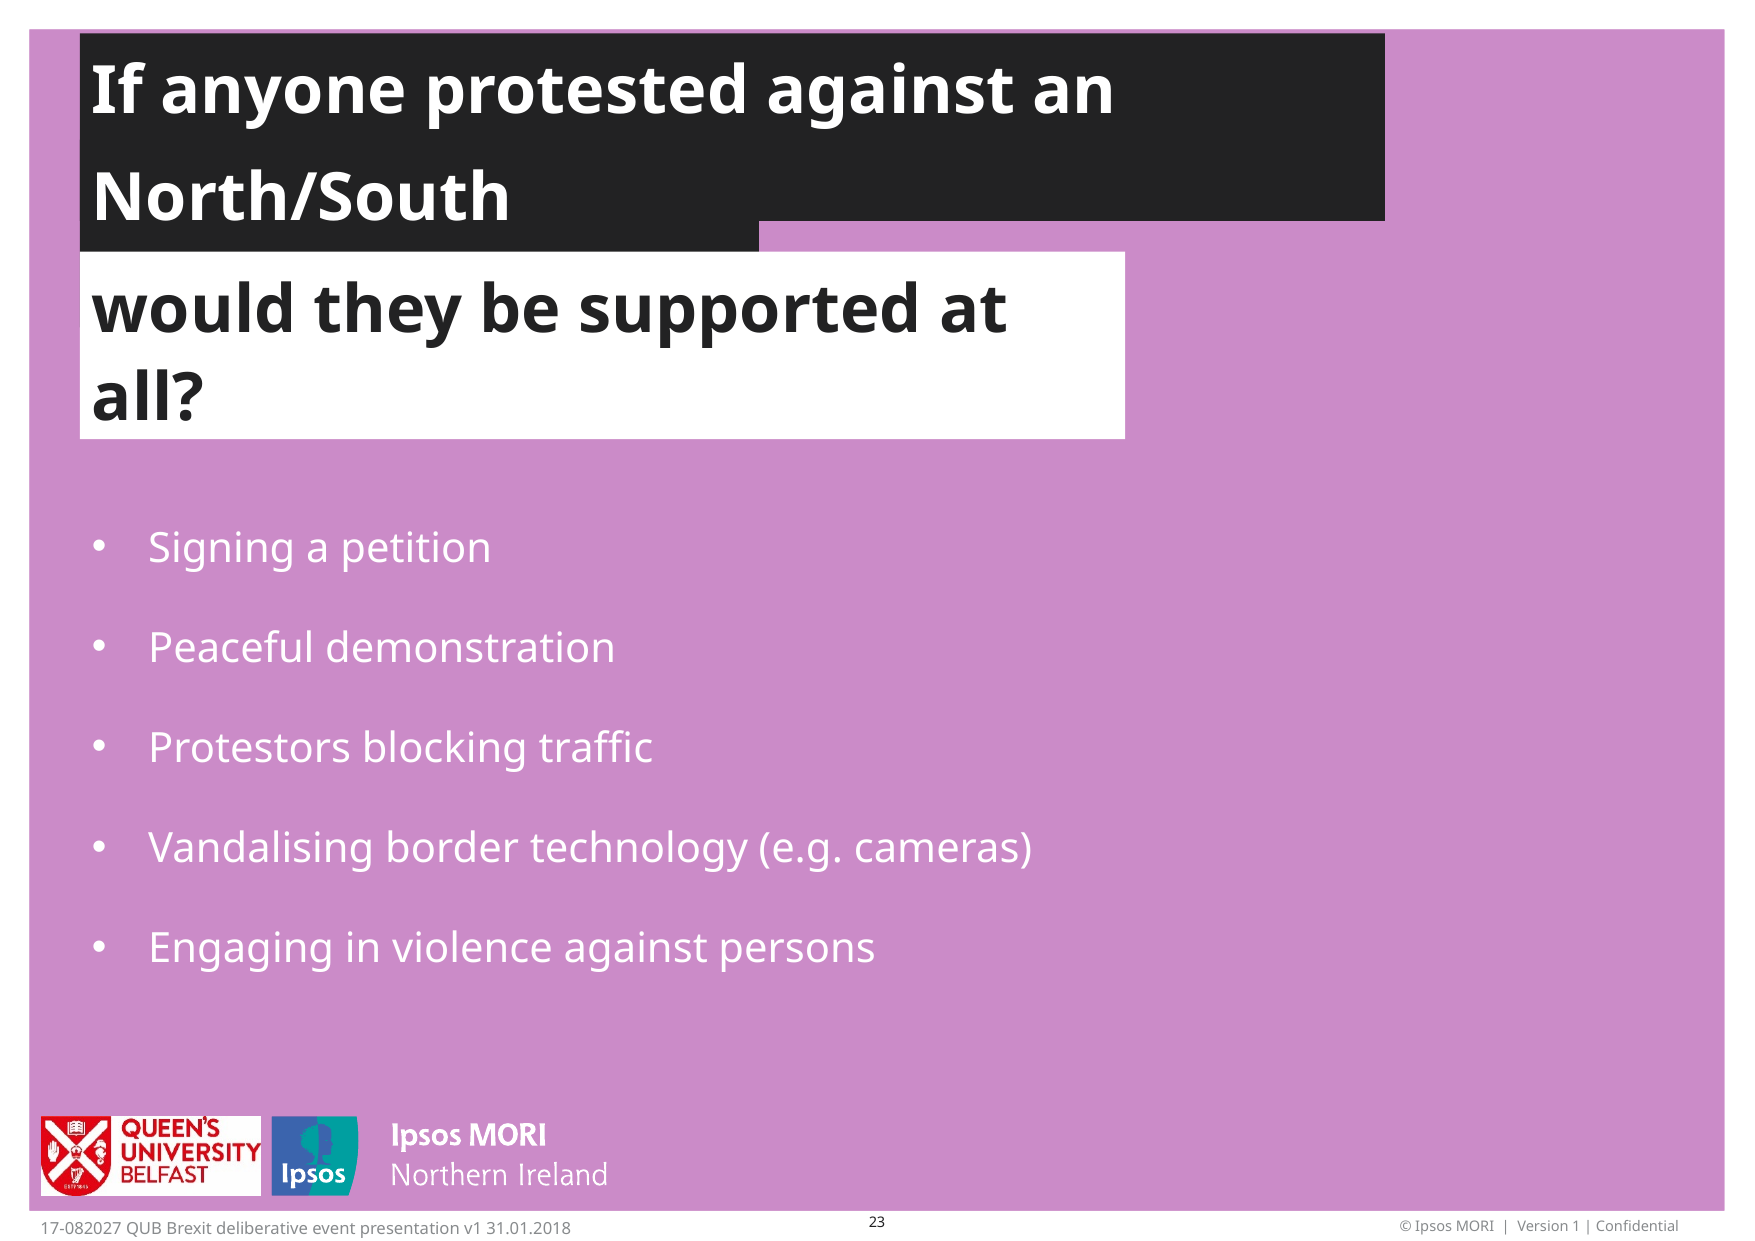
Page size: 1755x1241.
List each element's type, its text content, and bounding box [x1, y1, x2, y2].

text_box Signing a petition Peaceful demonstration Protestors blocking traffic Vandalising border technology (e.g. cameras) Engaging in violence against persons [77, 513, 1573, 979]
picture [41, 1116, 261, 1196]
slide_number 23 [847, 1205, 907, 1241]
text_box North/South border, [79, 139, 759, 251]
text_box would they be supported at all? [79, 251, 1126, 440]
text_box If anyone protested against an emerging [79, 33, 1385, 221]
